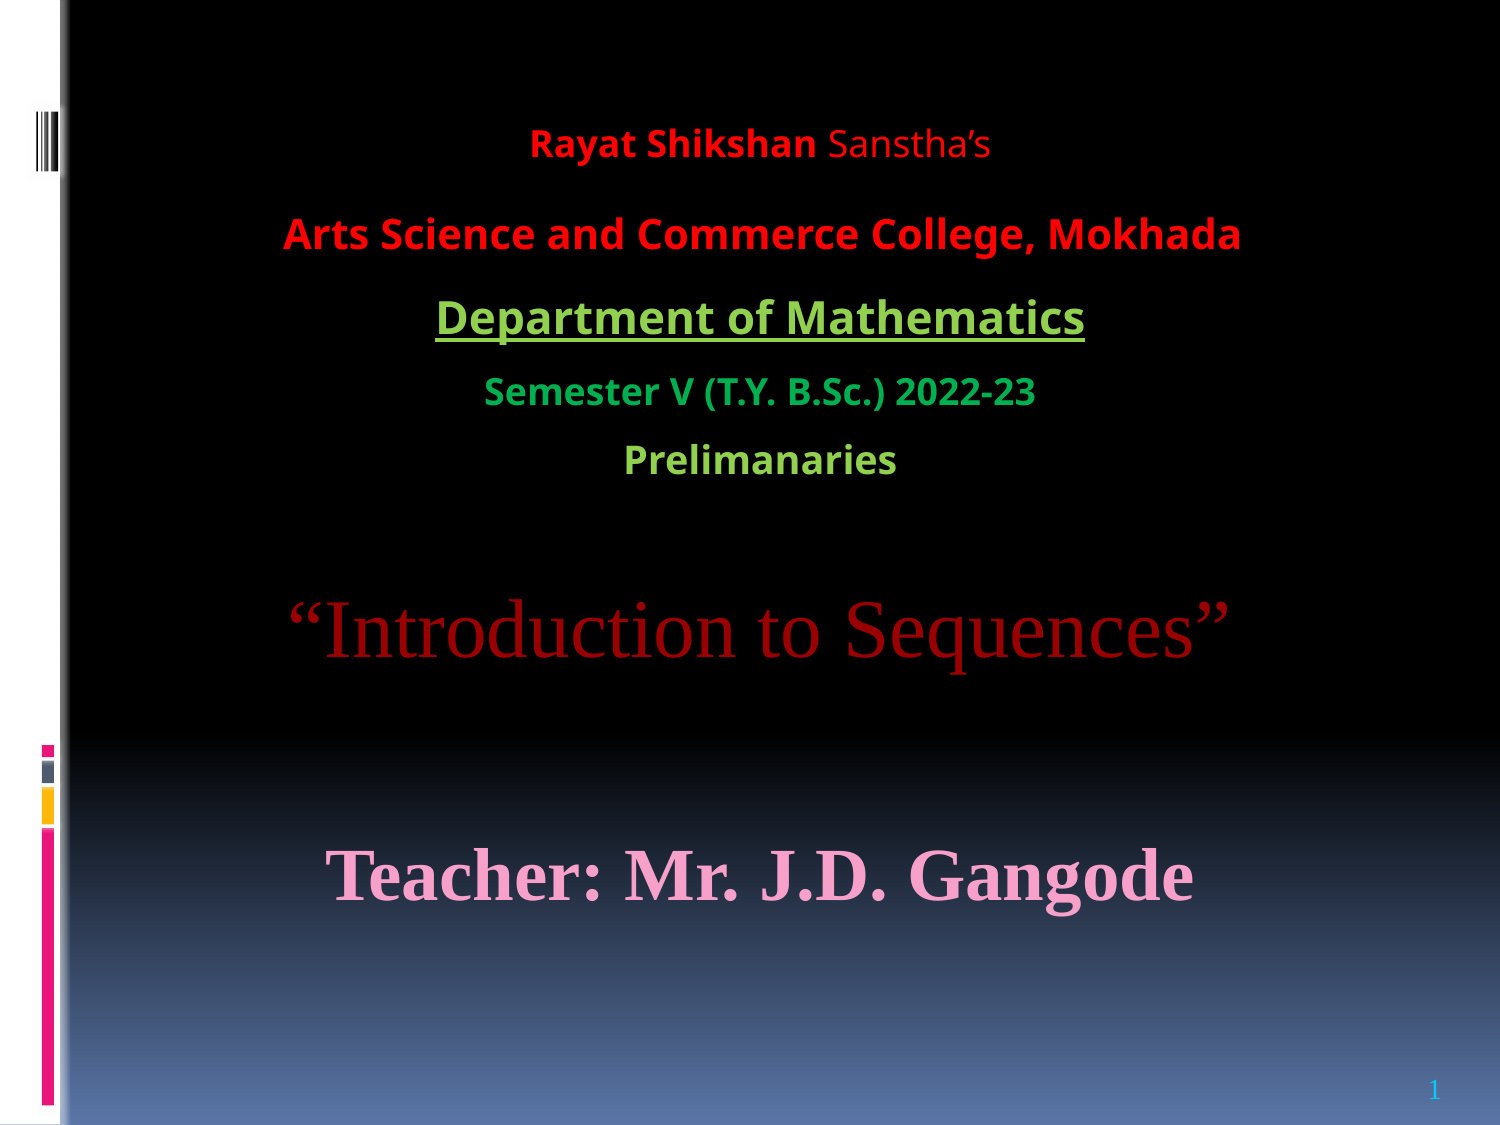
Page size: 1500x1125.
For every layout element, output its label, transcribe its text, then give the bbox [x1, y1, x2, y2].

list Rayat Shikshan Sanstha’s Arts Science and Commerce College, Mokhada Department of Mathematics Semester V (T.Y. B.Sc.) 2022-23 Prelimanaries “Introduction to Sequences” Teacher: Mr. J.D. Gangode [108, 112, 1413, 1059]
slide_number 1 [1412, 1052, 1488, 1113]
